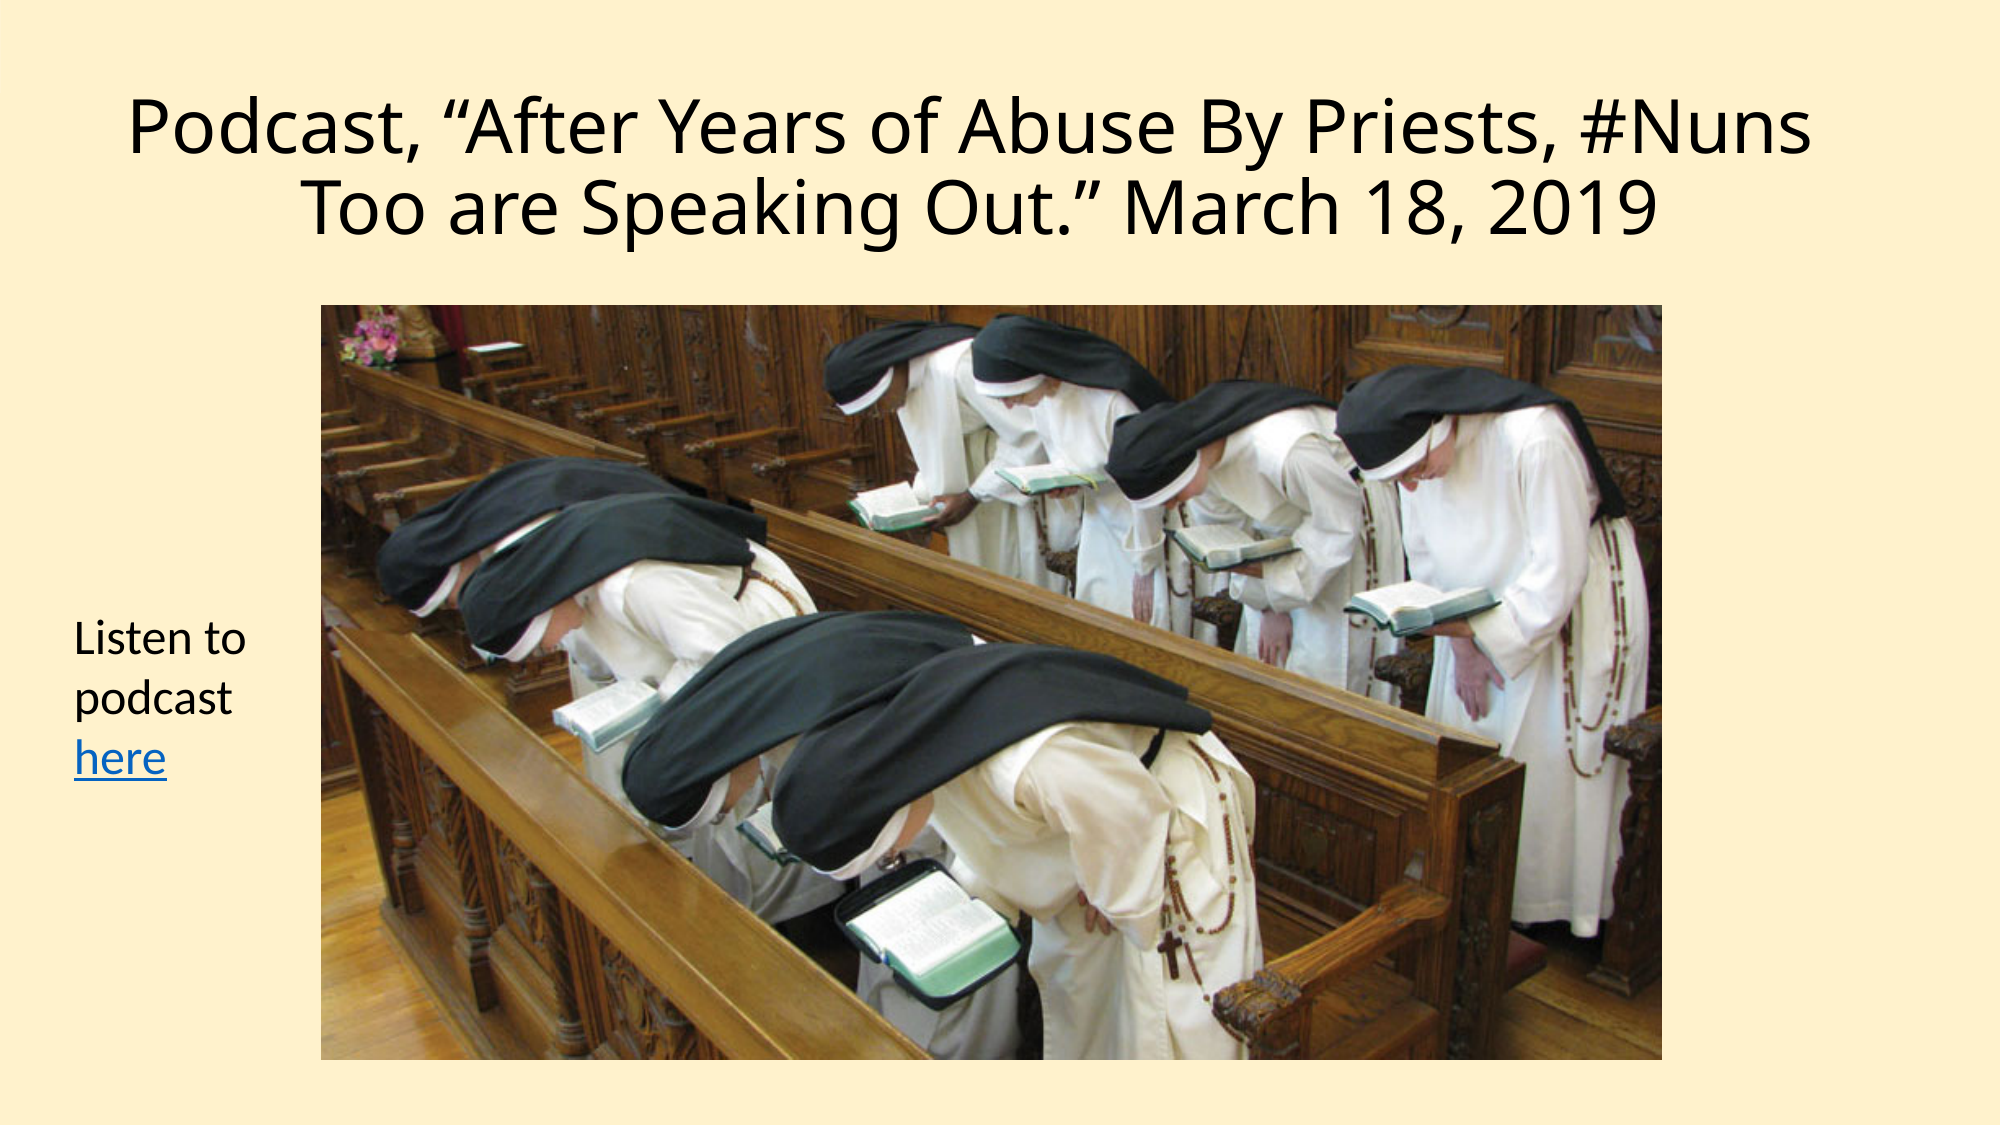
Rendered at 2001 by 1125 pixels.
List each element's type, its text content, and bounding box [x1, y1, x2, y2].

picture [321, 305, 1662, 1060]
title Podcast, “After Years of Abuse By Priests, #Nuns Too are Speaking Out.” March 18, 2019 [59, 183, 1883, 284]
text_box Listen to podcast here [59, 596, 286, 792]
